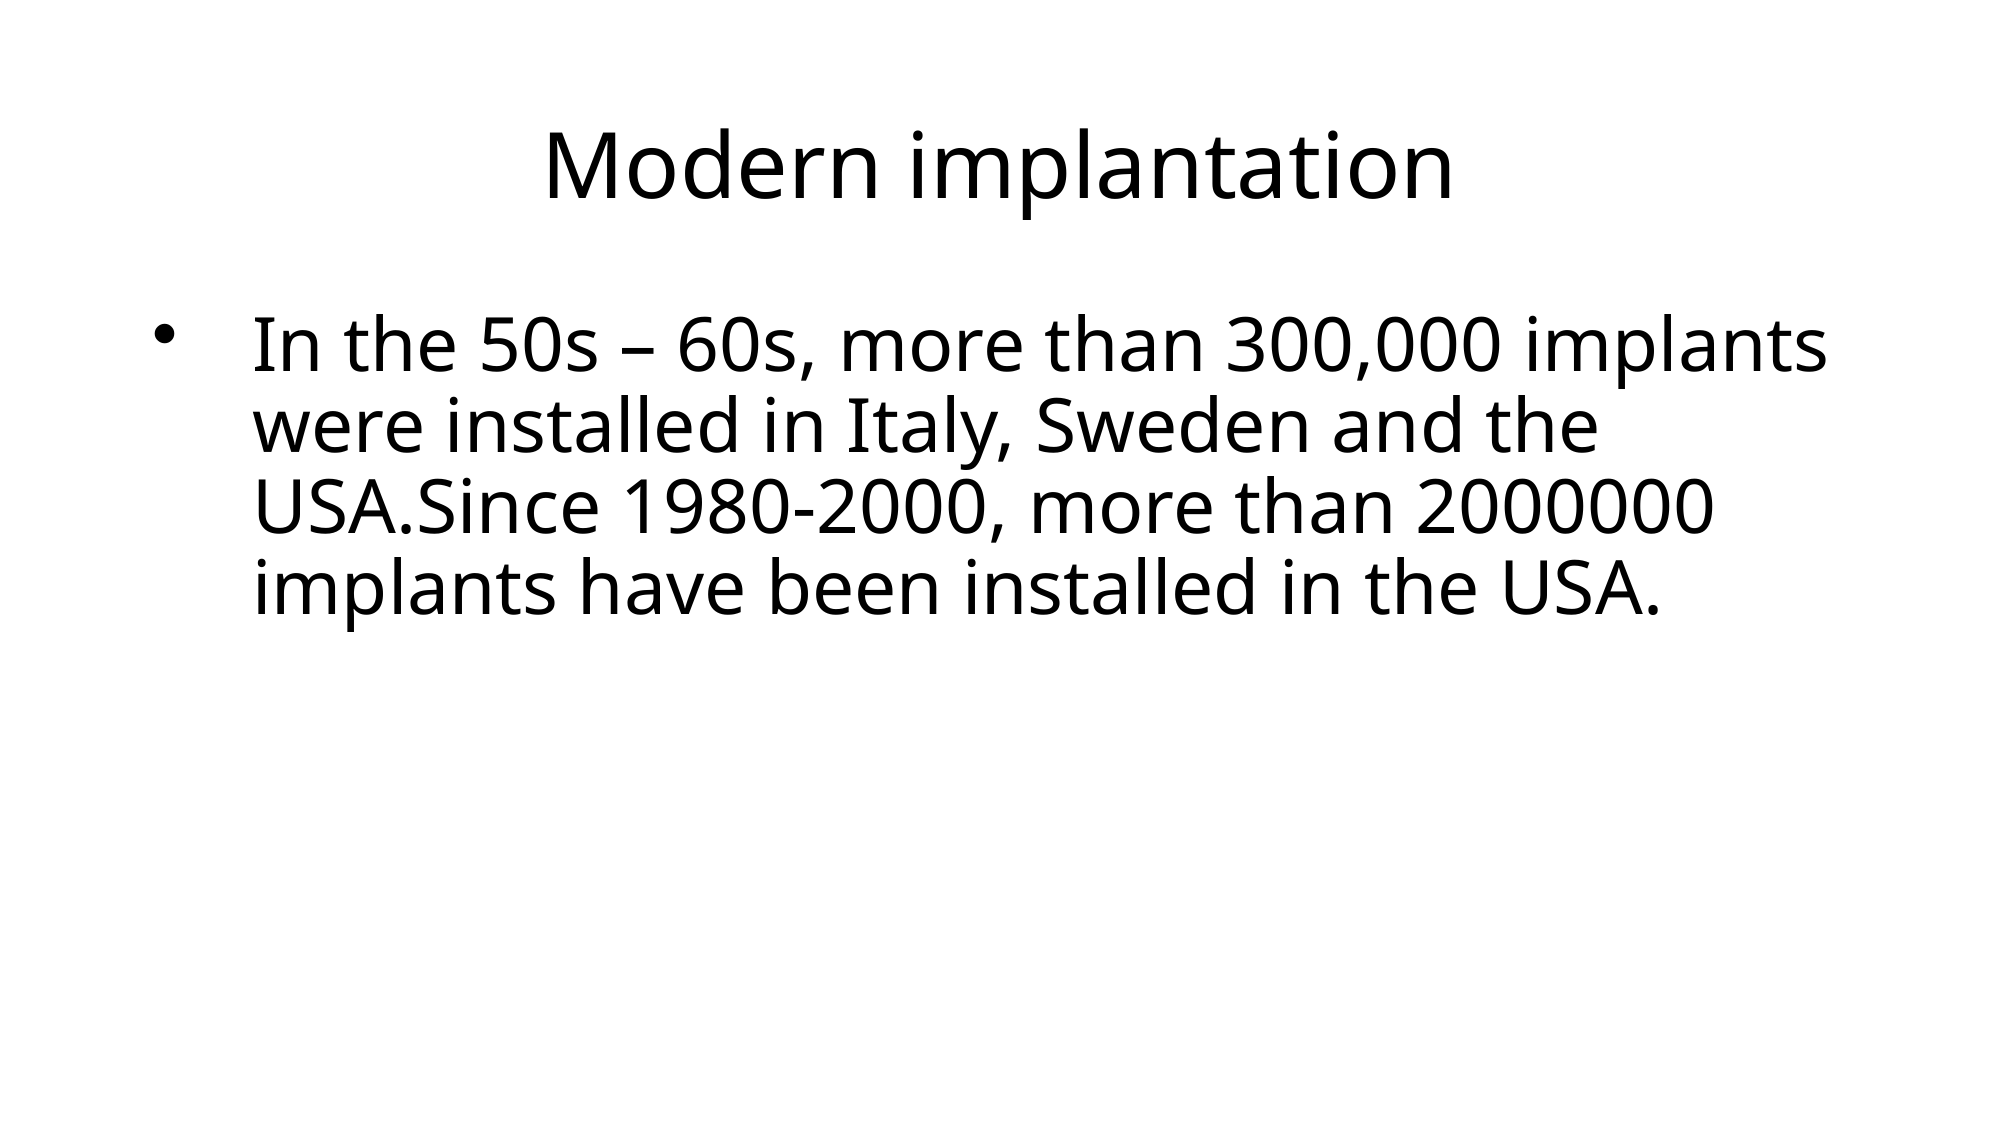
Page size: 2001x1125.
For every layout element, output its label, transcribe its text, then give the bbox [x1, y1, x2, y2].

list In the 50s – 60s, more than 300,000 implants were installed in Italy, Sweden and the USA.Since 1980-2000, more than 2000000 implants have been installed in the USA. [137, 299, 1863, 1014]
title Modern implantation [137, 59, 1863, 278]
